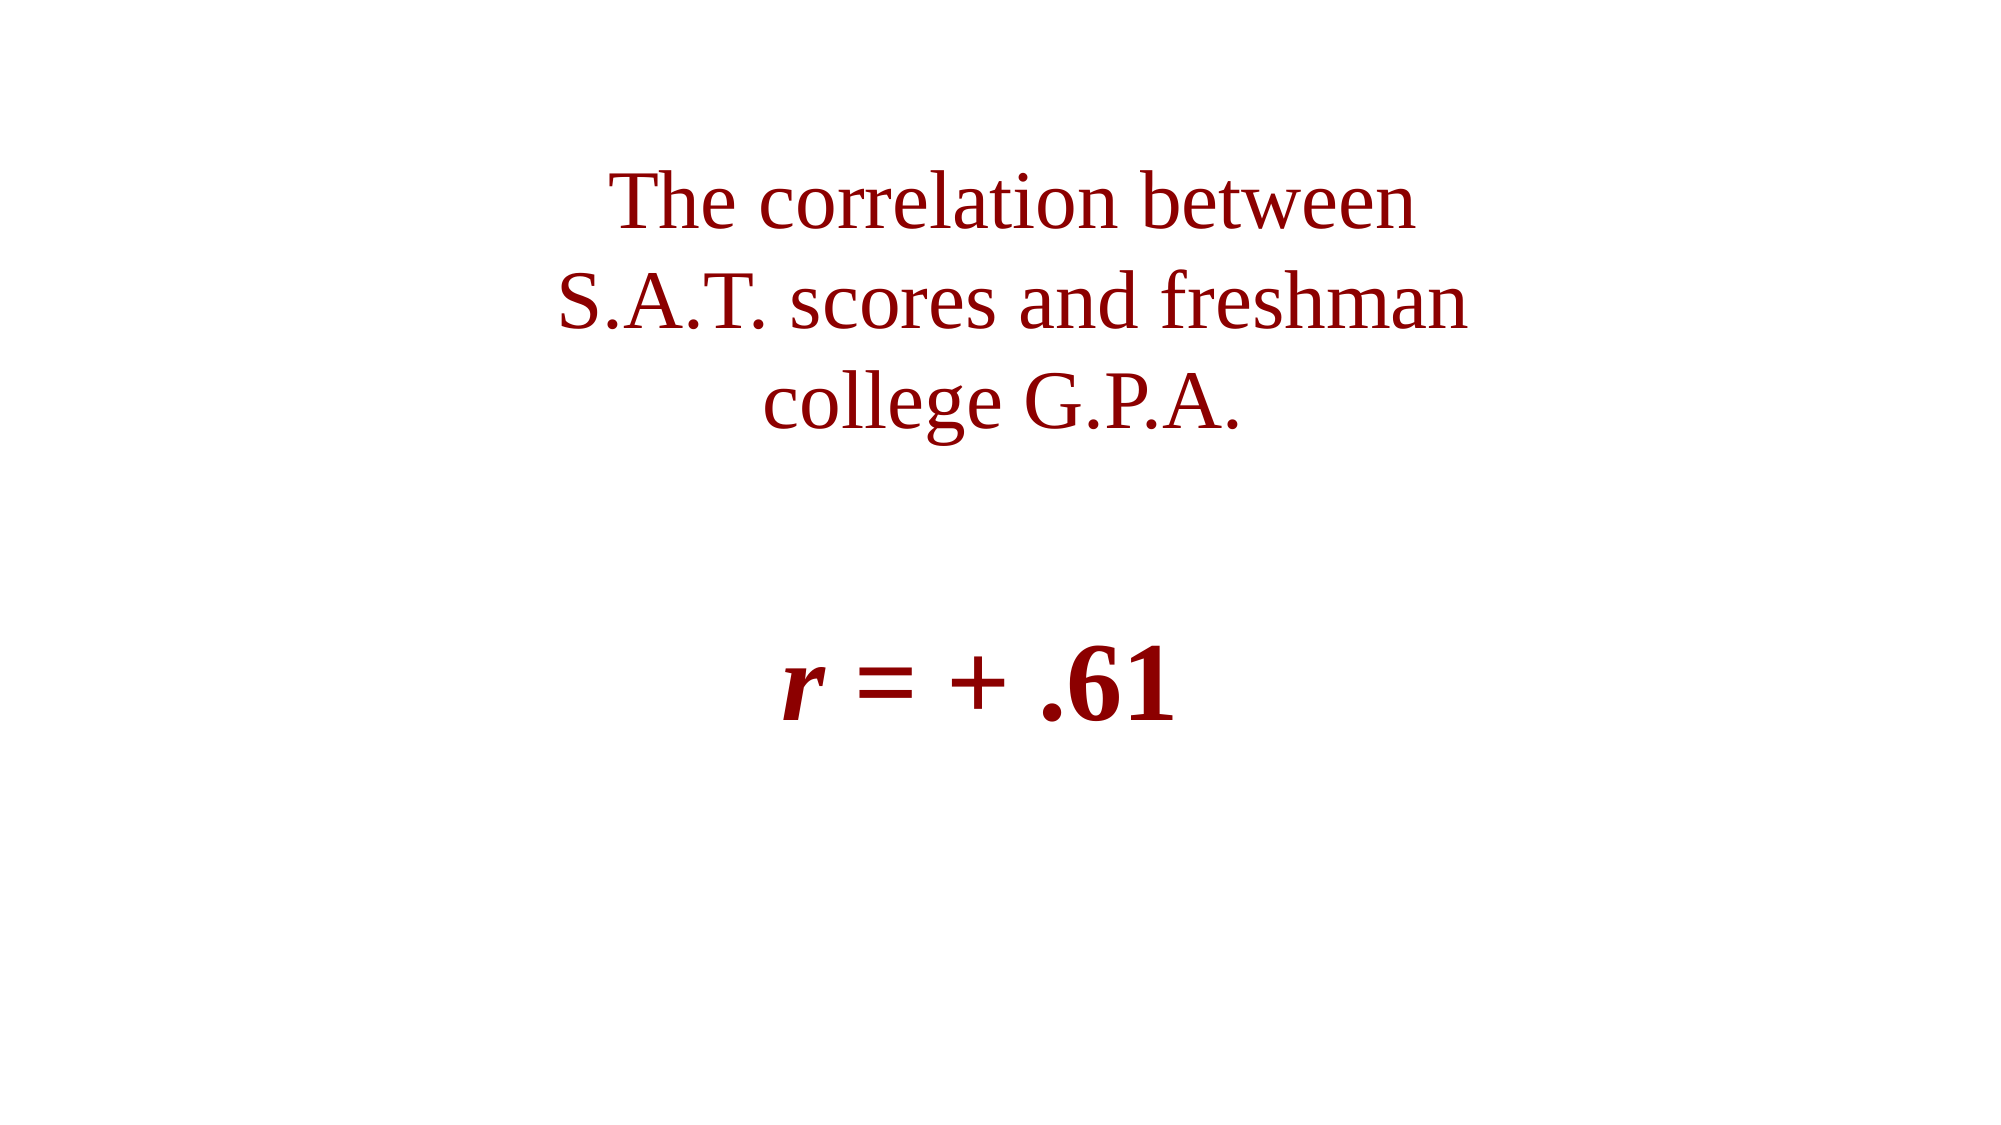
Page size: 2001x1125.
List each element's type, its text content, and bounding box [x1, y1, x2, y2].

text_box r = + .61 [760, 599, 1200, 792]
text_box The correlation between S.A.T. scores and freshman college G.P.A. [536, 137, 1491, 557]
